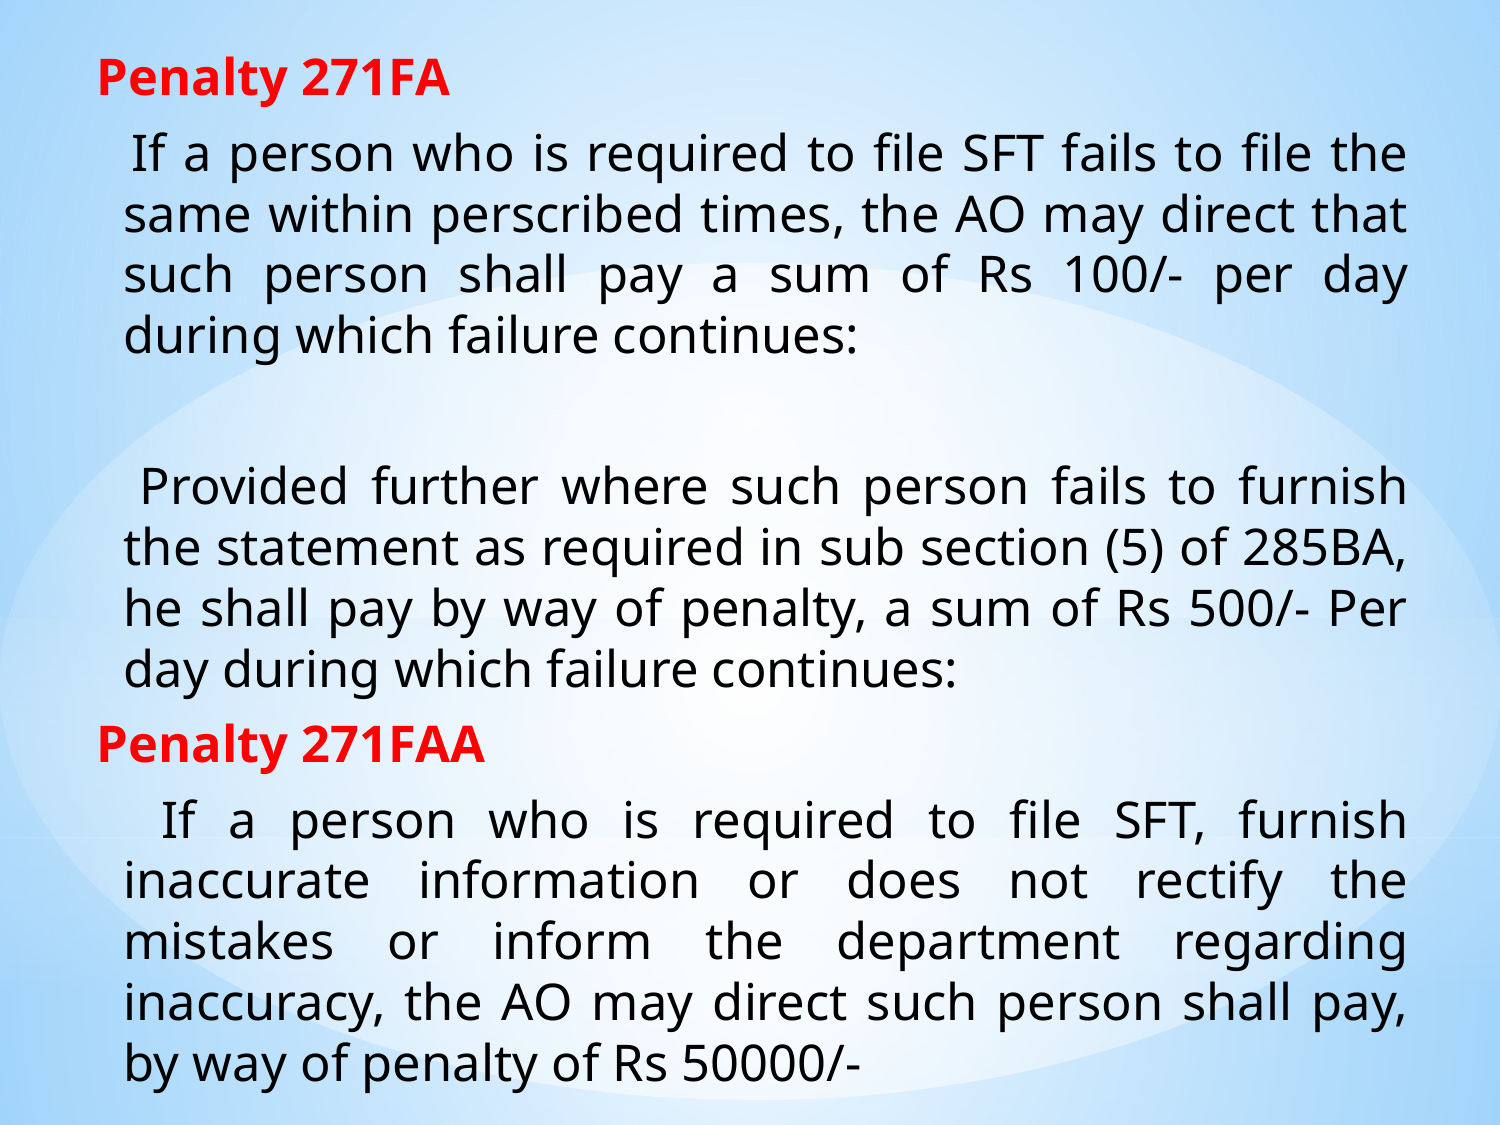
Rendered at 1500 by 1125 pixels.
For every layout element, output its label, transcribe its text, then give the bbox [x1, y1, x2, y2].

list Penalty 271FA If a person who is required to file SFT fails to file the same within perscribed times, the AO may direct that such person shall pay a sum of Rs 100/- per day during which failure continues: Provided further where such person fails to furnish the statement as required in sub section (5) of 285BA, he shall pay by way of penalty, a sum of Rs 500/- Per day during which failure continues: Penalty 271FAA If a person who is required to file SFT, furnish inaccurate information or does not rectify the mistakes or inform the department regarding inaccuracy, the AO may direct such person shall pay, by way of penalty of Rs 50000/- [75, 37, 1425, 1100]
